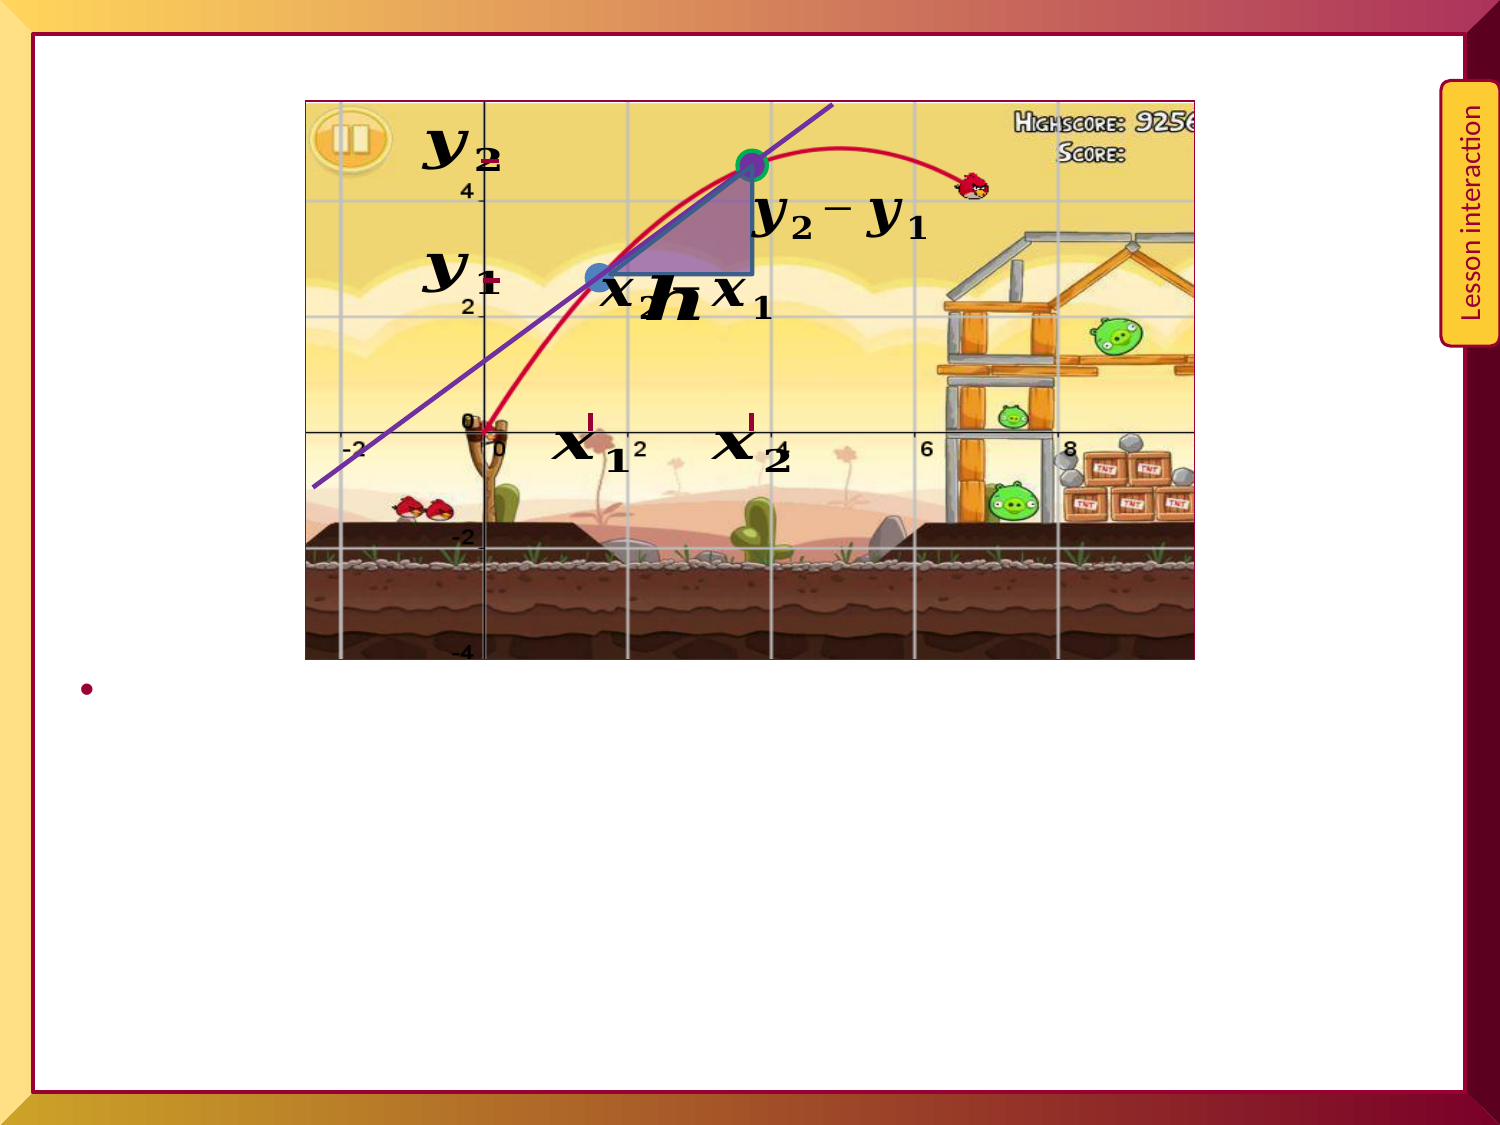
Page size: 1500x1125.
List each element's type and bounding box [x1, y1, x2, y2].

picture [305, 101, 1194, 660]
text_box [1440, 80, 1500, 969]
text_box [64, 656, 1211, 722]
text_box [312, 104, 833, 488]
